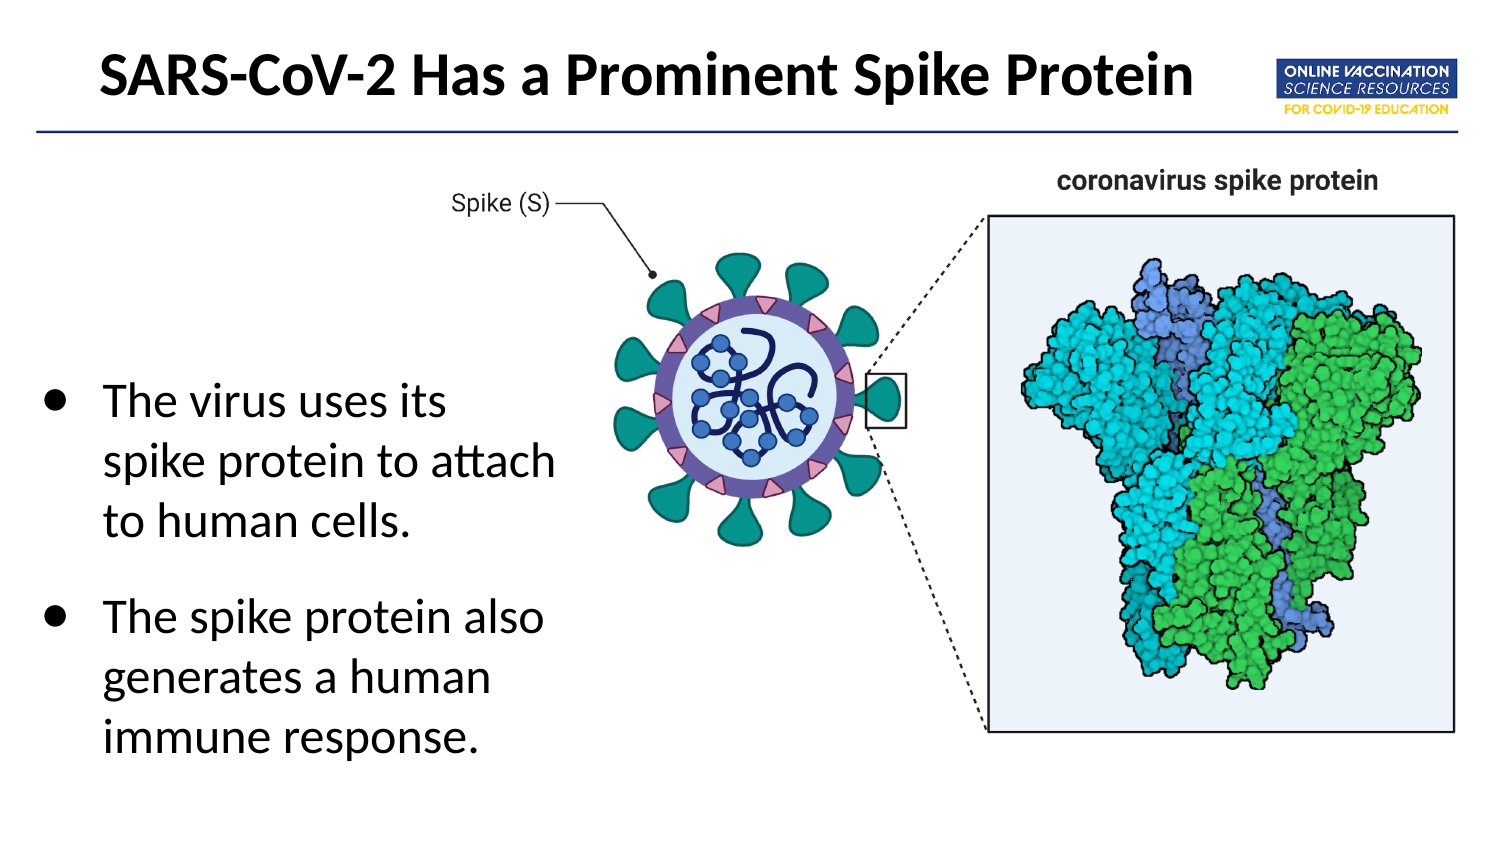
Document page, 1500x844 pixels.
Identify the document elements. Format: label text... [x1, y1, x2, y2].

list The virus uses its spike protein to attach to human cells. The spike protein also generates a human immune response. [16, 362, 572, 822]
title SARS-CoV-2 Has a Prominent Spike Protein [35, 27, 1261, 123]
picture [0, 0, 1500, 844]
